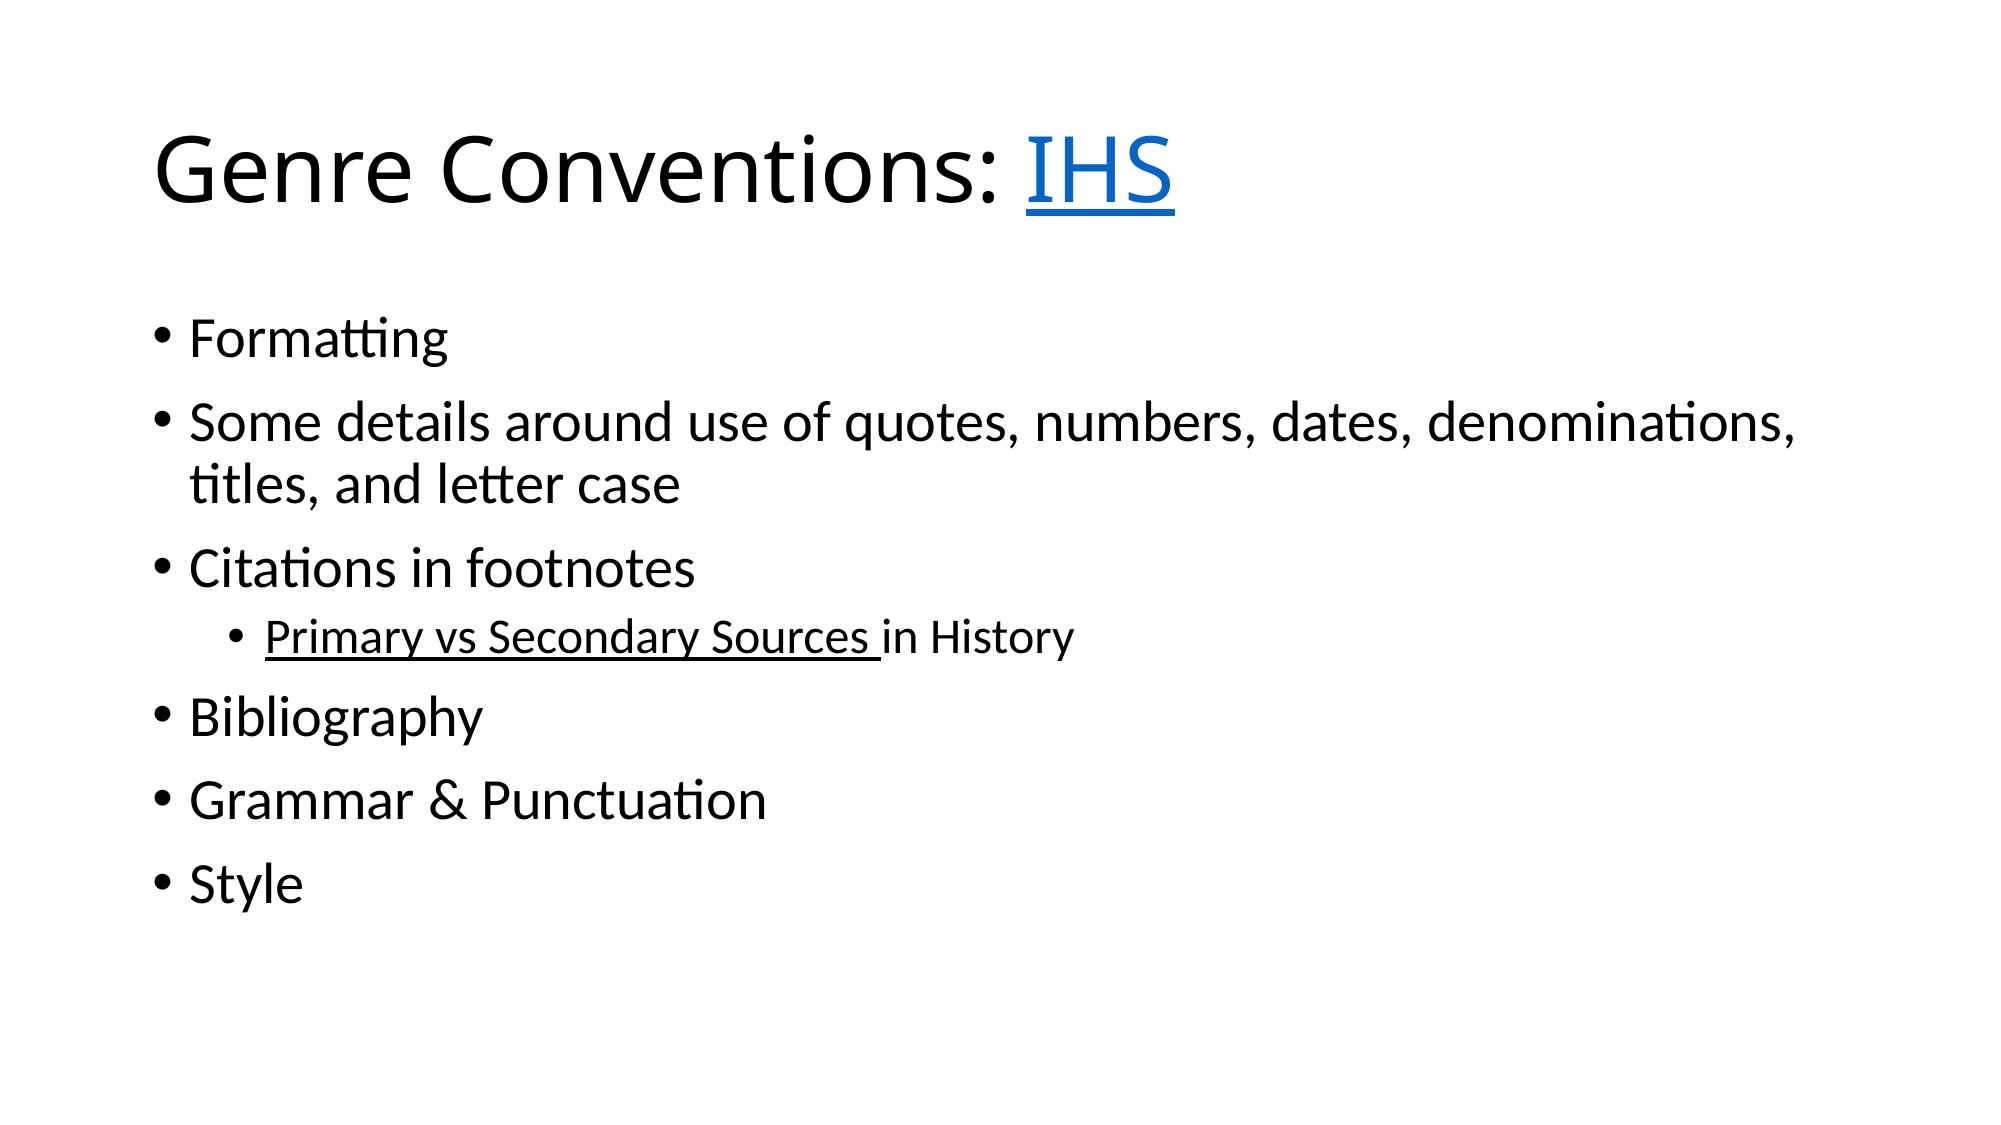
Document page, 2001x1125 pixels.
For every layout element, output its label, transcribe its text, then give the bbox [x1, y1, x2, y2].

list Formatting Some details around use of quotes, numbers, dates, denominations, titles, and letter case Citations in footnotes Primary vs Secondary Sources in History Bibliography Grammar & Punctuation Style [137, 299, 1863, 1014]
title Genre Conventions: IHS [137, 59, 1863, 278]
